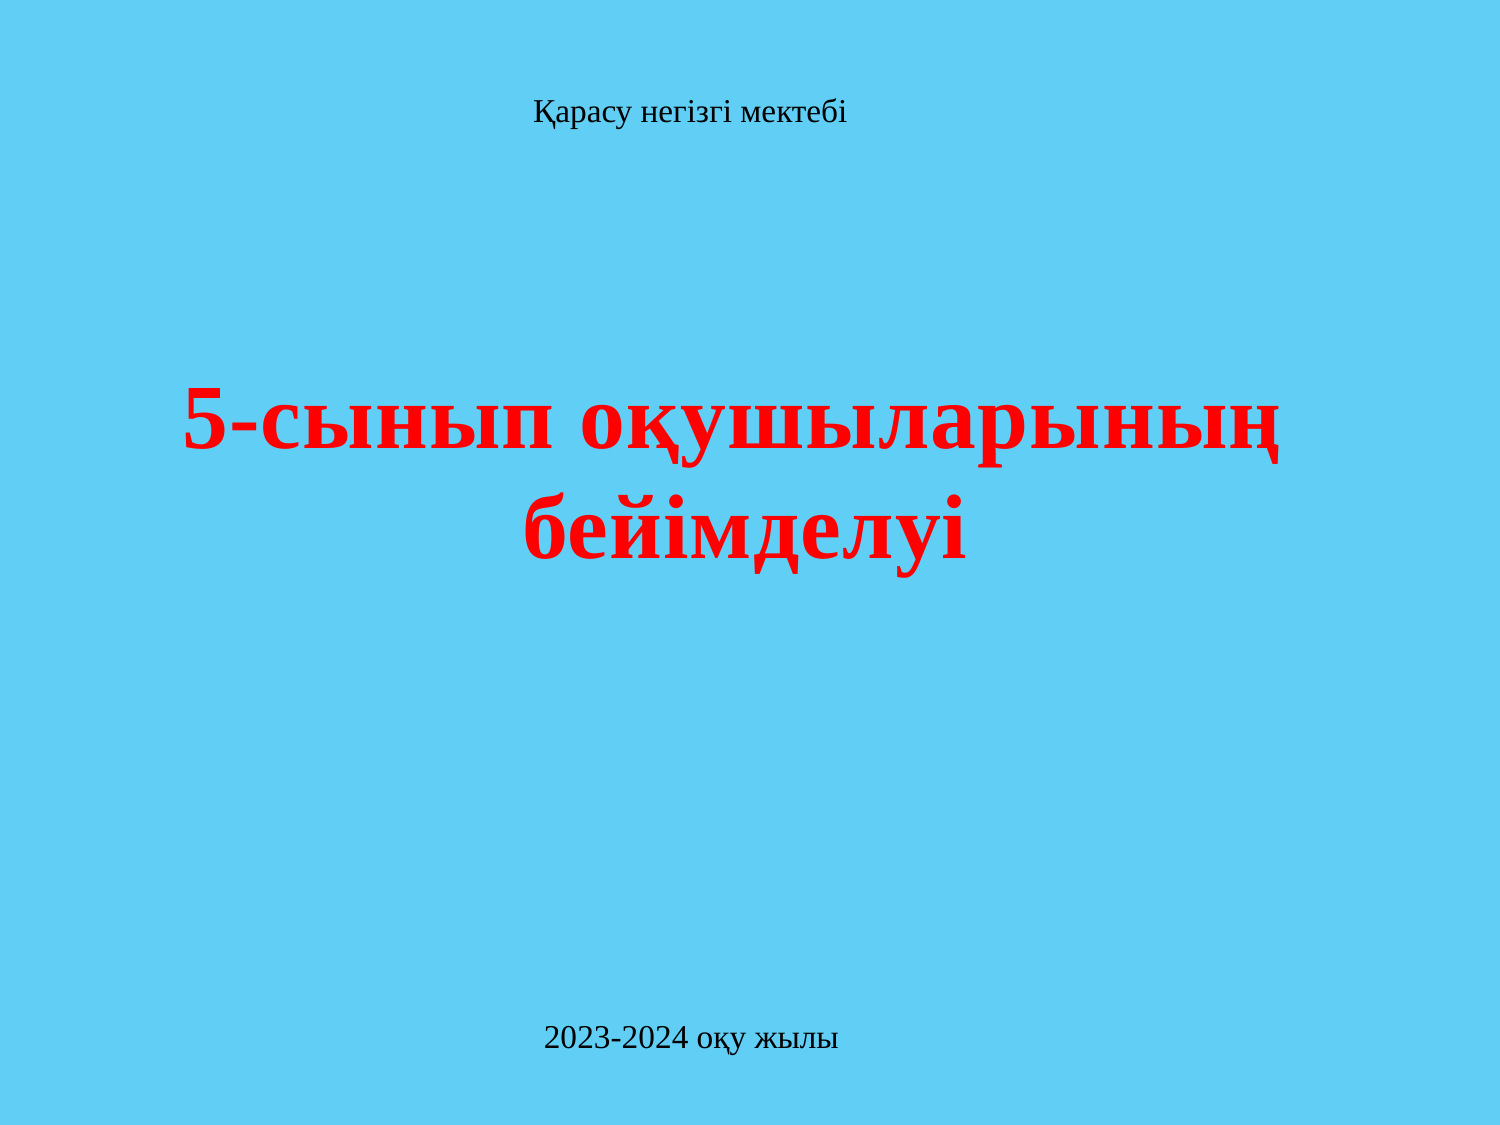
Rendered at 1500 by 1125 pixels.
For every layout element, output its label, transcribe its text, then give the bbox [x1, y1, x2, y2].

text_box 5-сынып оқушыларының бейімделуі [167, 349, 1299, 585]
text_box 2023-2024 оқу жылы [528, 1007, 854, 1063]
text_box Қарасу негізгі мектебі [518, 81, 896, 137]
